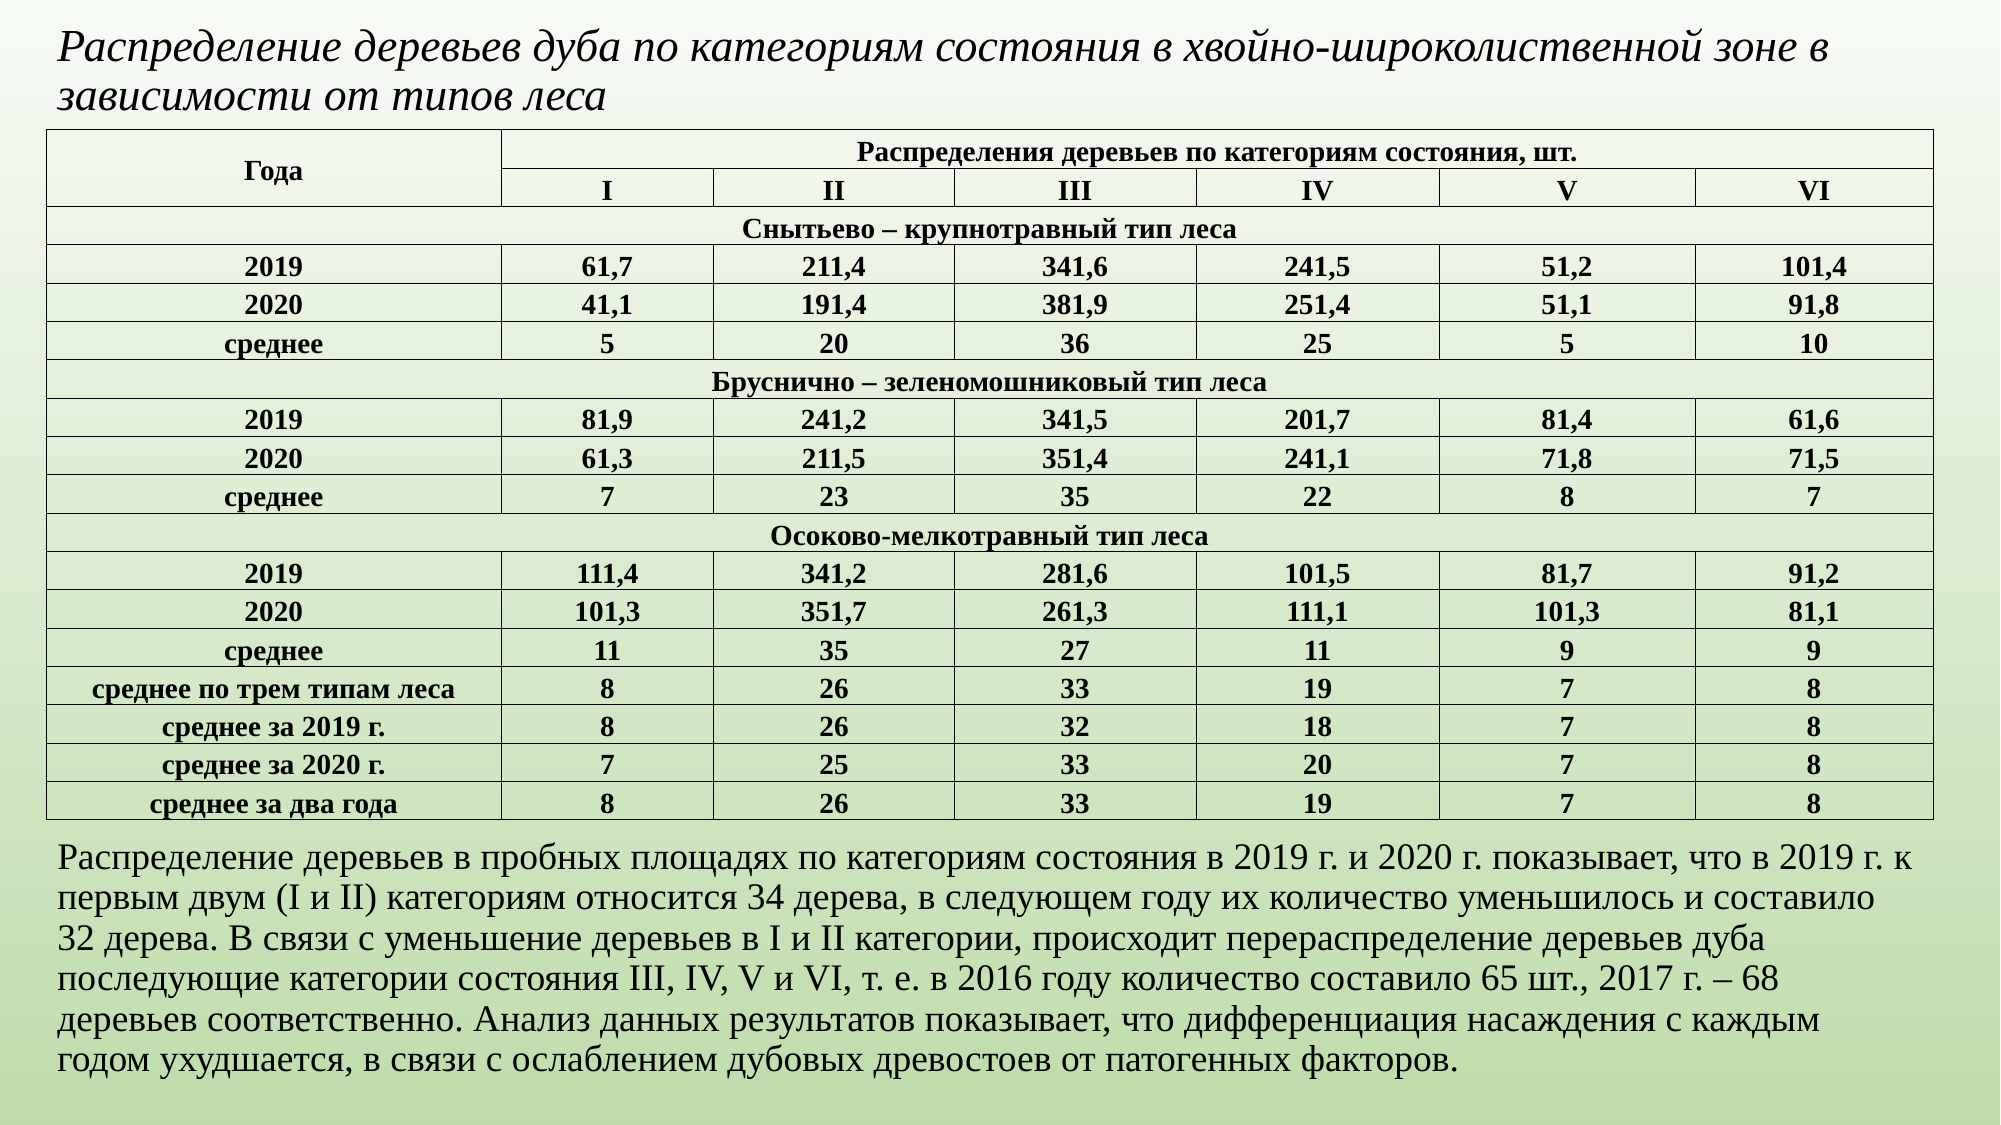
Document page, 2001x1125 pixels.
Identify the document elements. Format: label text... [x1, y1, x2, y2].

title Распределение деревьев дуба по категориям состояния в хвойно-широколиственной зоне в зависимости от типов леса [42, 17, 1938, 125]
text_box Распределение деревьев в пробных площадях по категориям состояния в 2019 г. и 2020 г. показывает, что в 2019 г. к первым двум (I и II) категориям относится 34 дерева, в следующем году их количество уменьшилось и составило 32 дерева. В связи с уменьшение деревьев в I и II категории, происходит перераспределение деревьев дуба последующие категории состояния III, IV, V и VI, т. е. в 2016 году количество составило 65 шт., 2017 г. – 68 деревьев соответственно. Анализ данных результатов показывает, что дифференциация насаждения с каждым годом ухудшается, в связи с ослаблением дубовых древостоев от патогенных факторов. [42, 822, 1938, 1094]
